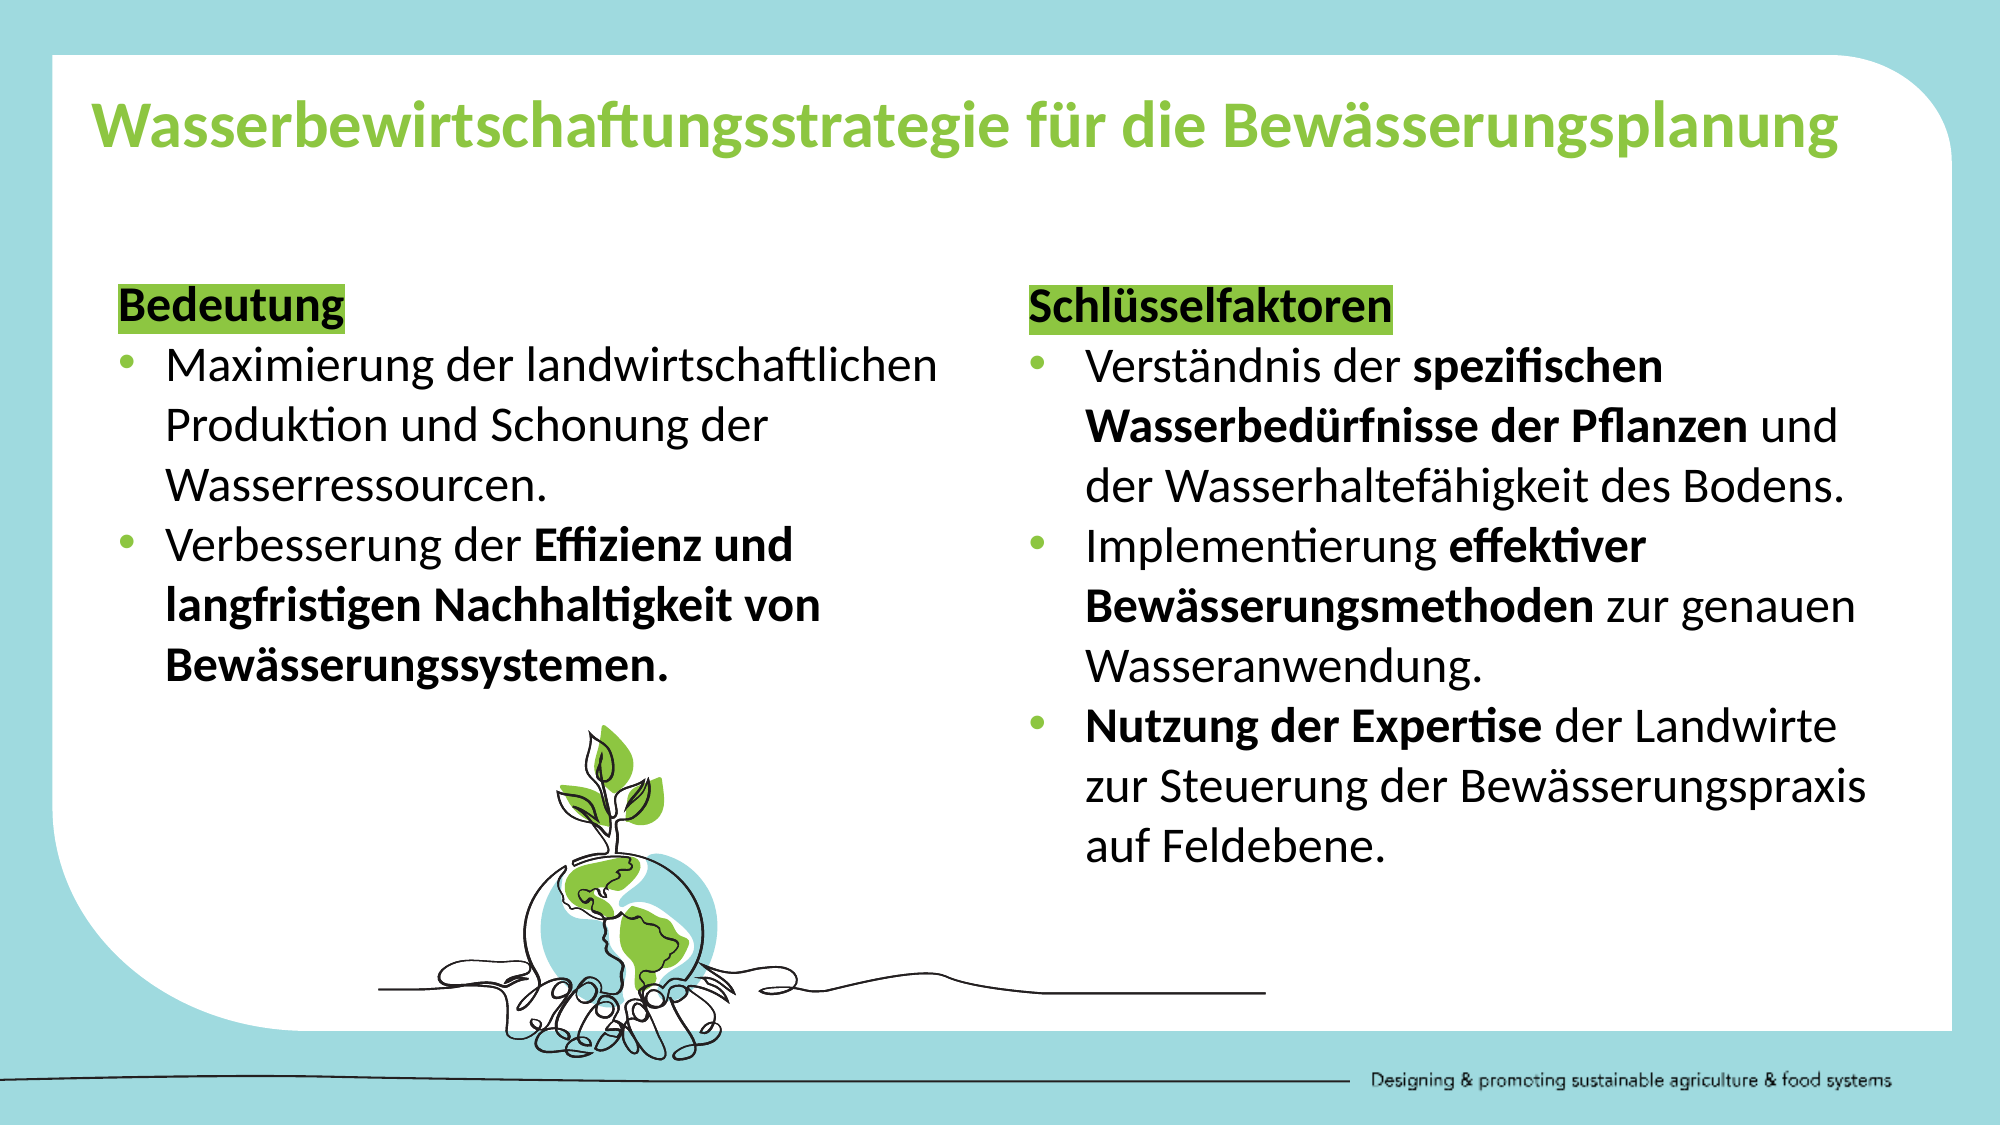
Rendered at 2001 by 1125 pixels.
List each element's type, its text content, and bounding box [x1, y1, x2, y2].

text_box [378, 724, 1266, 1061]
text_box Bedeutung Maximierung der landwirtschaftlichen Produktion und Schonung der Wasserressourcen. Verbesserung der Effizienz und langfristigen Nachhaltigkeit von Bewässerungssystemen. [103, 263, 960, 699]
list Wasserbewirtschaftungsstrategie für die Bewässerungsplanung [76, 81, 1986, 214]
picture [1332, 1063, 1914, 1105]
text_box Schlüsselfaktoren Verständnis der spezifischen Wasserbedürfnisse der Pflanzen und der Wasserhaltefähigkeit des Bodens. Implementierung effektiver Bewässerungsmethoden zur genauen Wasseranwendung. Nutzung der Expertise der Landwirte zur Steuerung der Bewässerungspraxis auf Feldebene. [1013, 264, 1901, 880]
